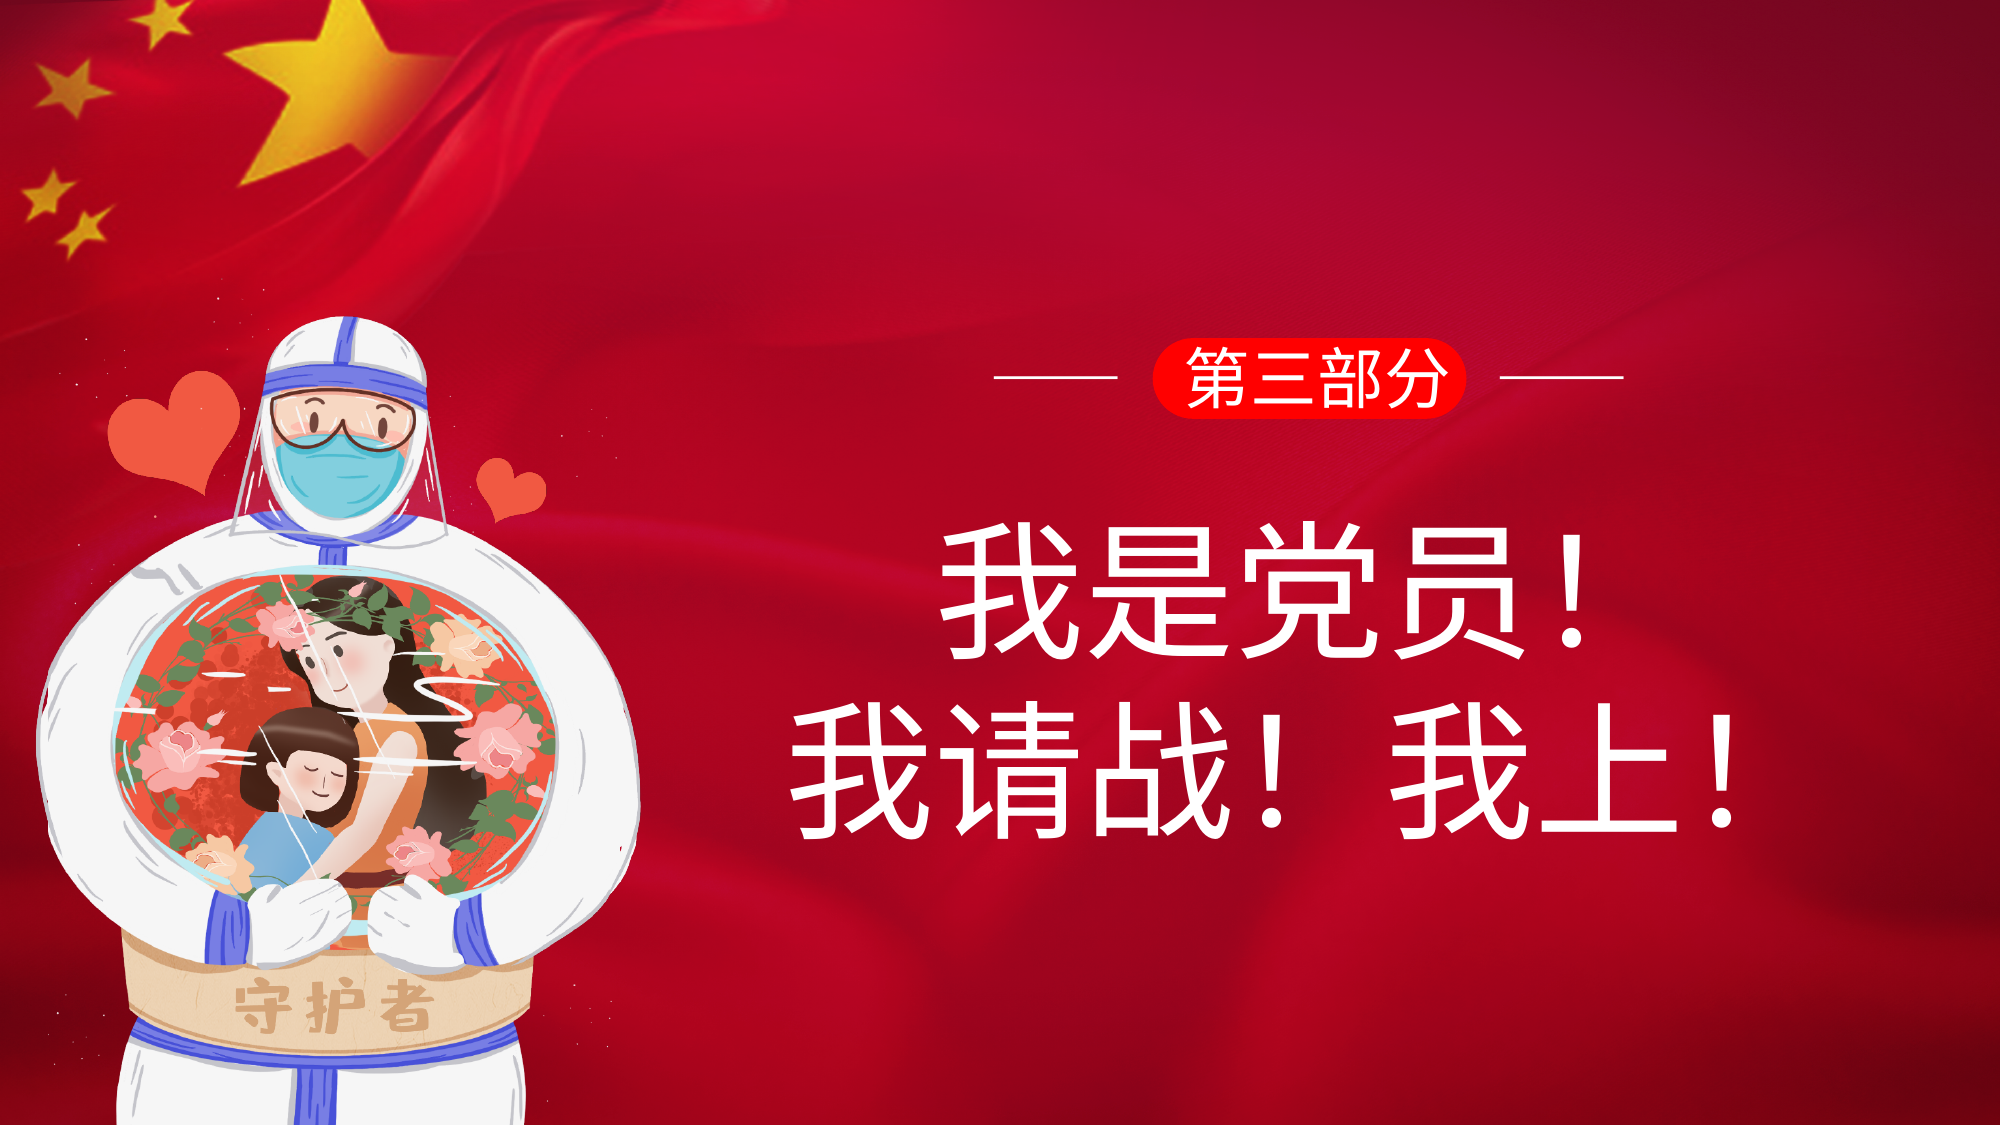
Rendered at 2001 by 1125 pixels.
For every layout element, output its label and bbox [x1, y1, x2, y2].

text_box [925, 329, 1663, 426]
picture [0, 0, 2000, 1125]
